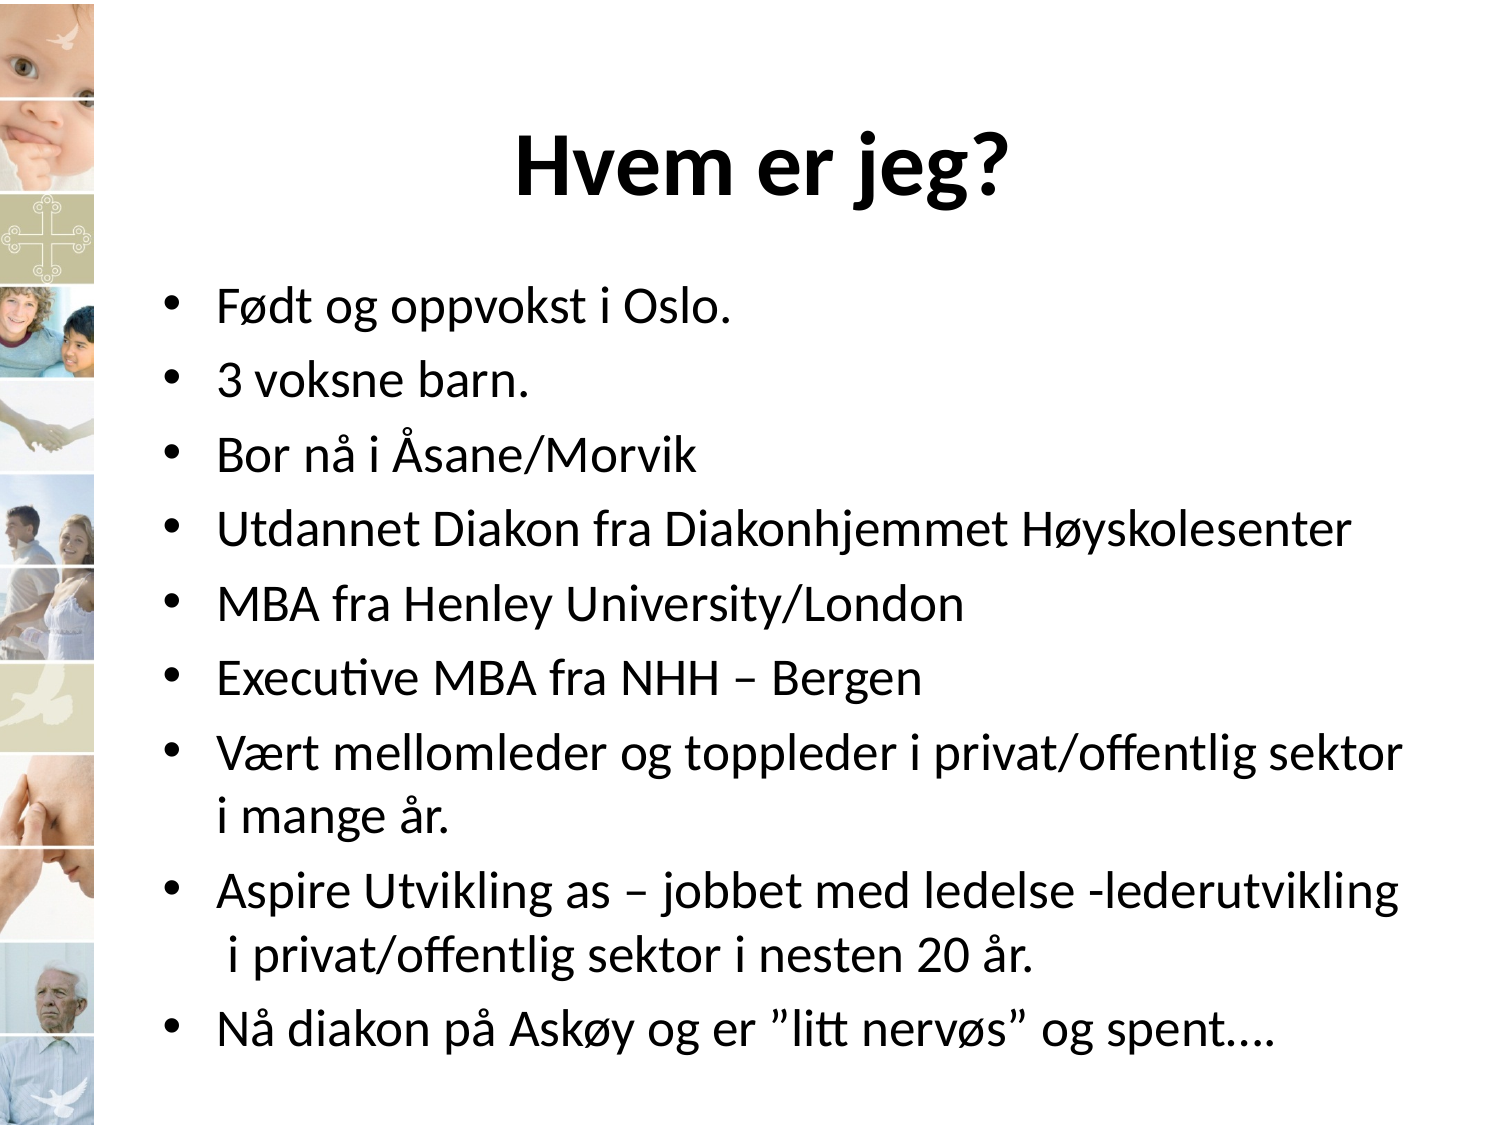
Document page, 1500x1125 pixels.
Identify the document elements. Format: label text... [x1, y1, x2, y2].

list Født og oppvokst i Oslo. 3 voksne barn. Bor nå i Åsane/Morvik Utdannet Diakon fra Diakonhjemmet Høyskolesenter MBA fra Henley University/London Executive MBA fra NHH – Bergen Vært mellomleder og toppleder i privat/offentlig sektor i mange år. Aspire Utvikling as – jobbet med ledelse -lederutvikling i privat/offentlig sektor i nesten 20 år. Nå diakon på Askøy og er ”litt nervøs” og spent…. [147, 262, 1425, 1075]
title Hvem er jeg? [98, 30, 1439, 288]
picture [0, 4, 94, 1125]
